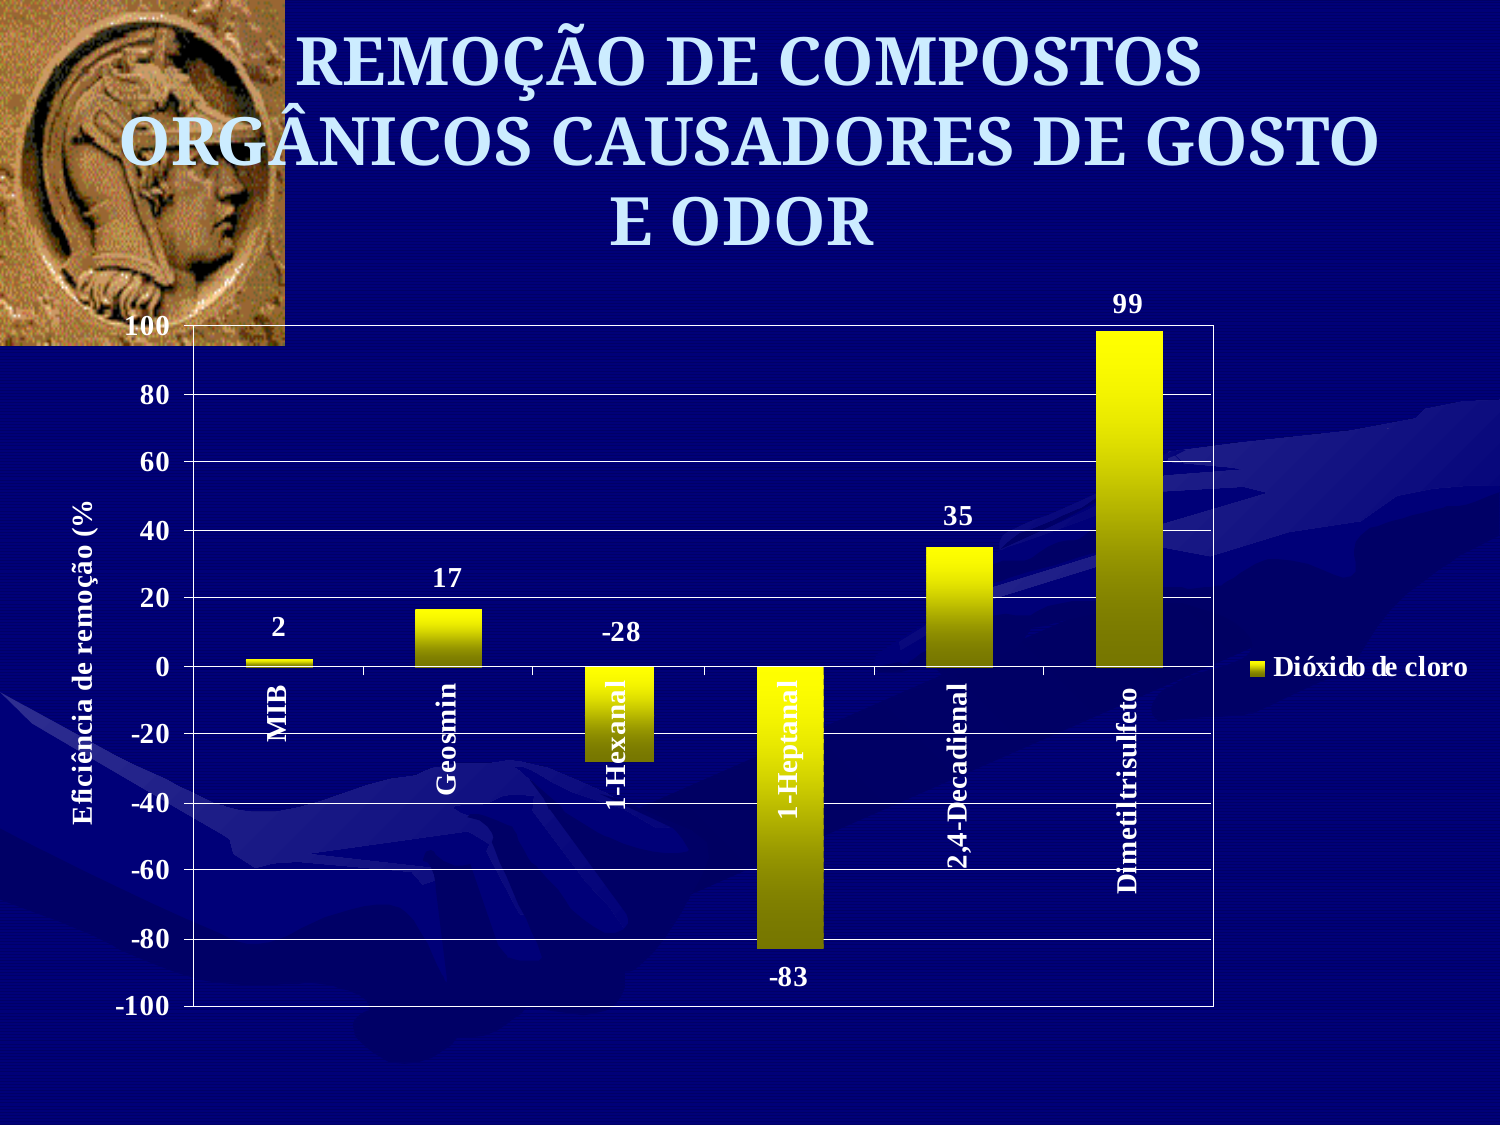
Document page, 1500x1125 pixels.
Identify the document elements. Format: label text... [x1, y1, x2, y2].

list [23, 267, 1495, 1064]
title REMOÇÃO DE COMPOSTOS ORGÂNICOS CAUSADORES DE GOSTO E ODOR [288, 45, 1425, 233]
picture [0, 0, 288, 350]
